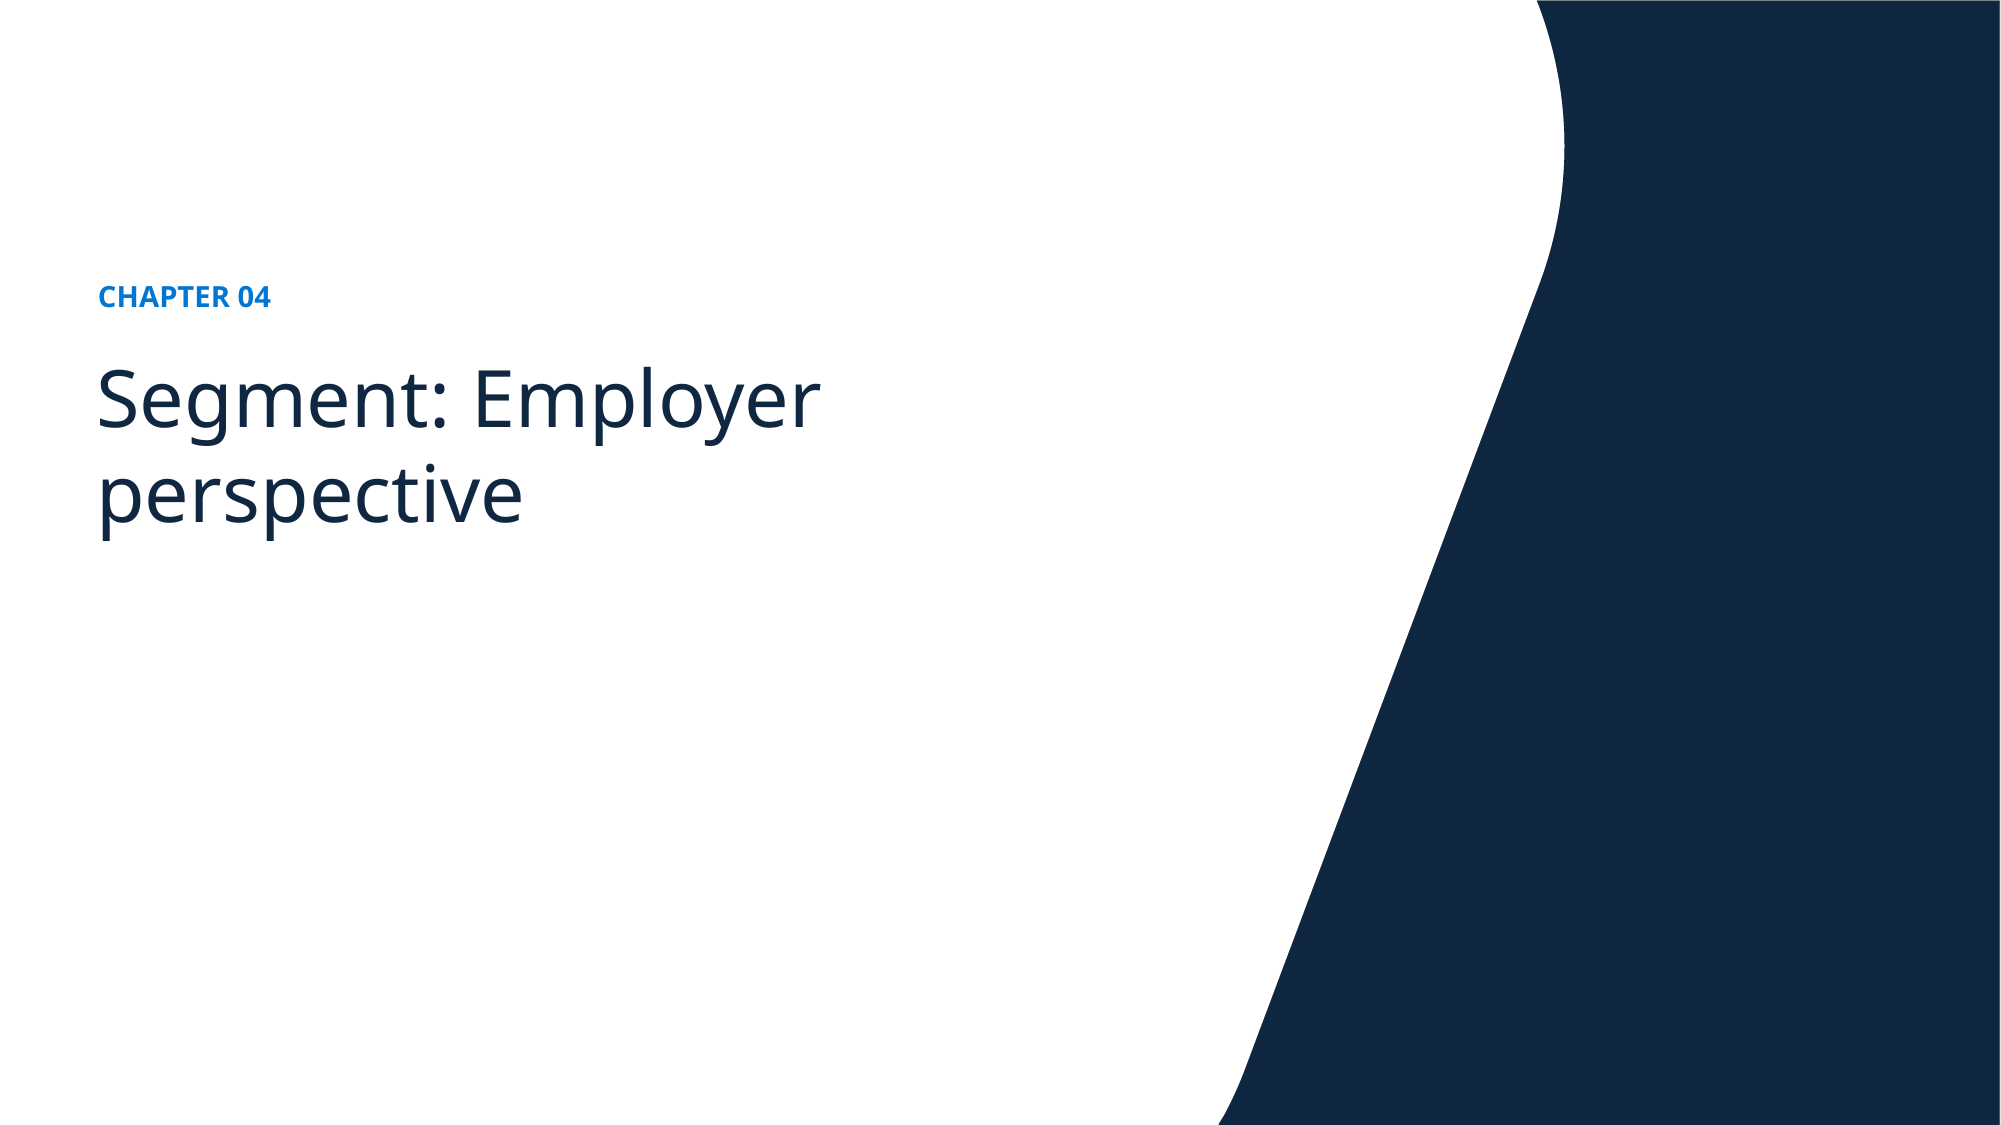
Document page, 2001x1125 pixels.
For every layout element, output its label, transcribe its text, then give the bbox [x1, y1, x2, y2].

text_box CHAPTER 04 [81, 268, 1237, 323]
text_box [1214, 0, 2000, 1125]
text_box Segment: Employer perspective [79, 339, 1235, 550]
